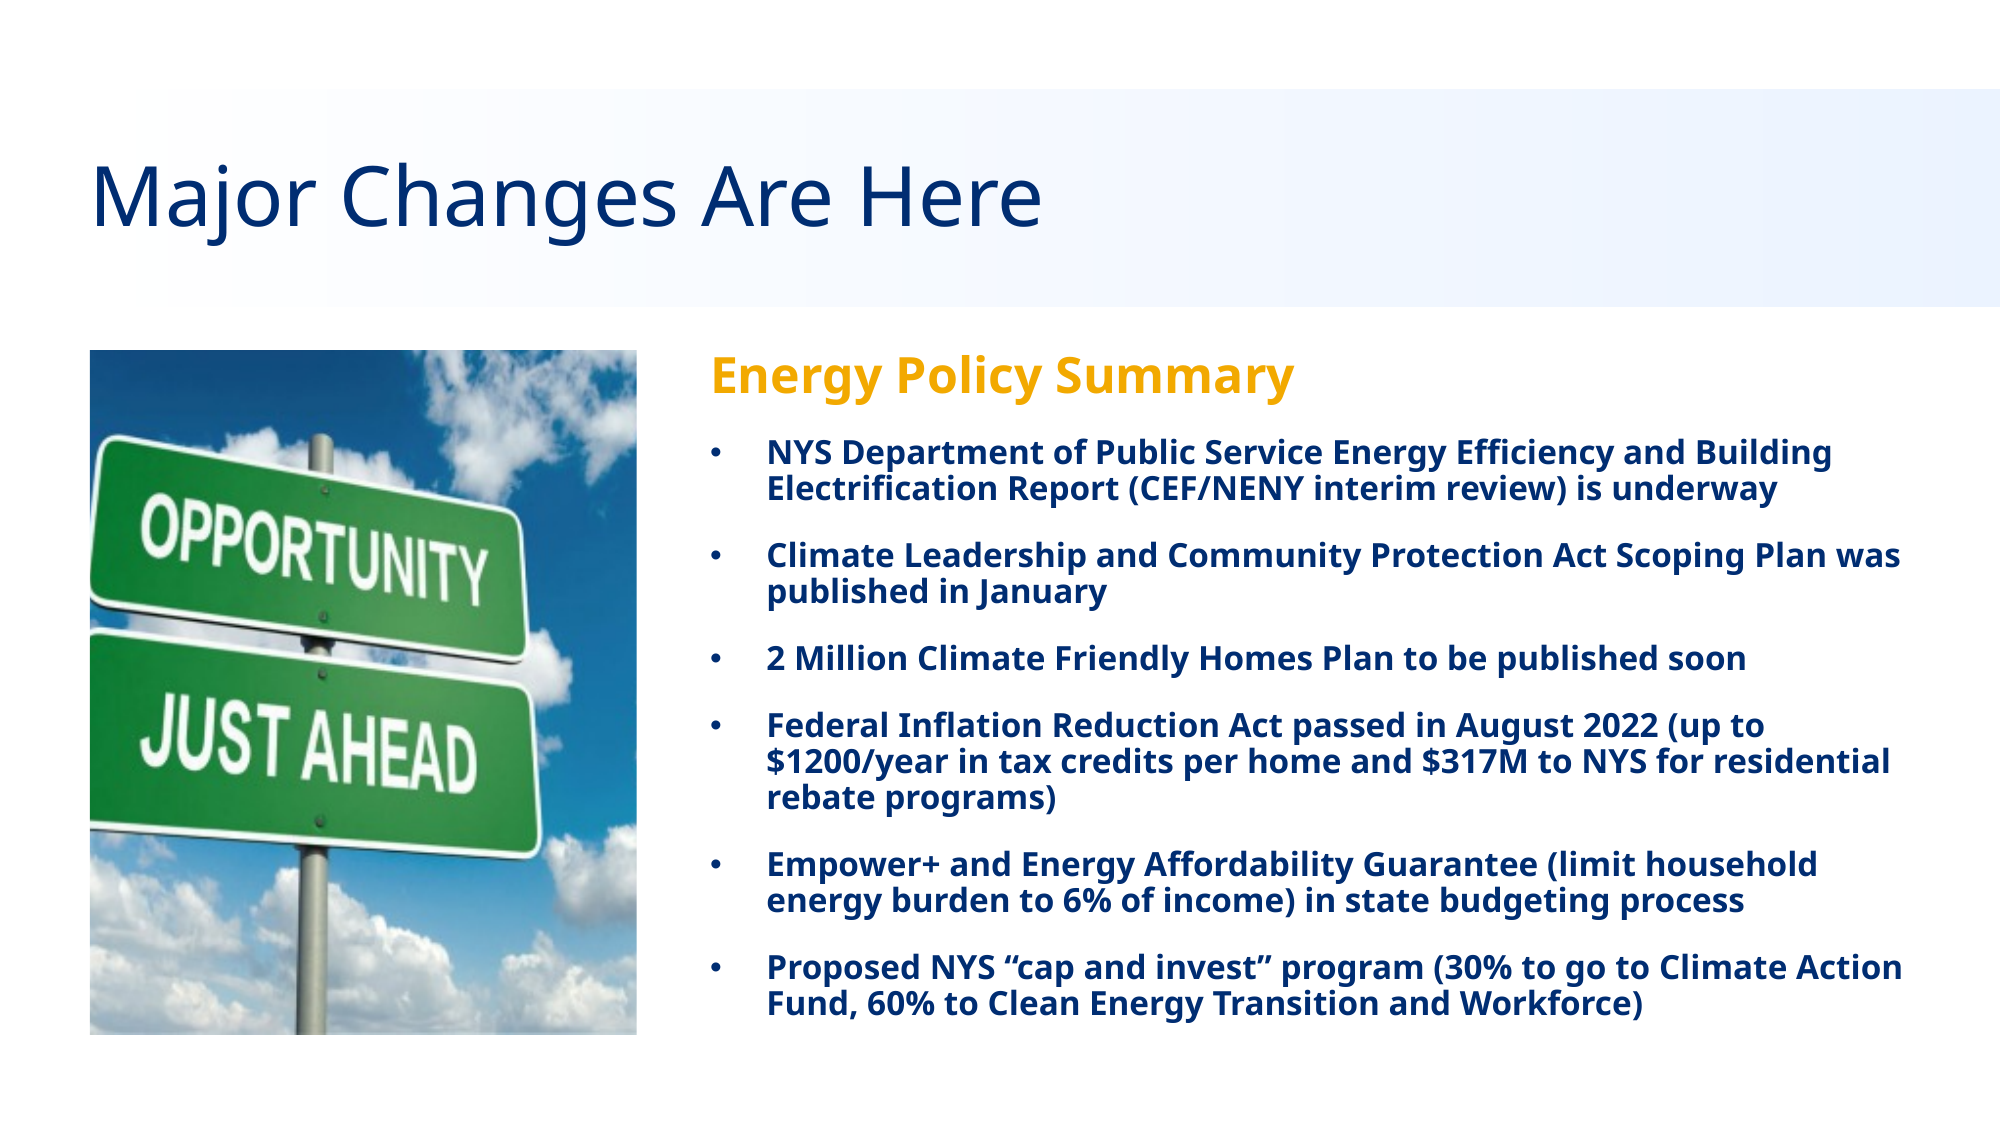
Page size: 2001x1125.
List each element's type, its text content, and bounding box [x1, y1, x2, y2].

picture [89, 350, 637, 1035]
list Energy Policy Summary NYS Department of Public Service Energy Efficiency and Building Electrification Report (CEF/NENY interim review) is underway Climate Leadership and Community Protection Act Scoping Plan was published in January 2 Million Climate Friendly Homes Plan to be published soon Federal Inflation Reduction Act passed in August 2022 (up to $1200/year in tax credits per home and $317M to NYS for residential rebate programs) Empower+ and Energy Affordability Guarantee (limit household energy burden to 6% of income) in state budgeting process Proposed NYS “cap and invest” program (30% to go to Climate Action Fund, 60% to Clean Energy Transition and Workforce) [710, 350, 1911, 1035]
title Major Changes Are Here [89, 90, 1815, 308]
